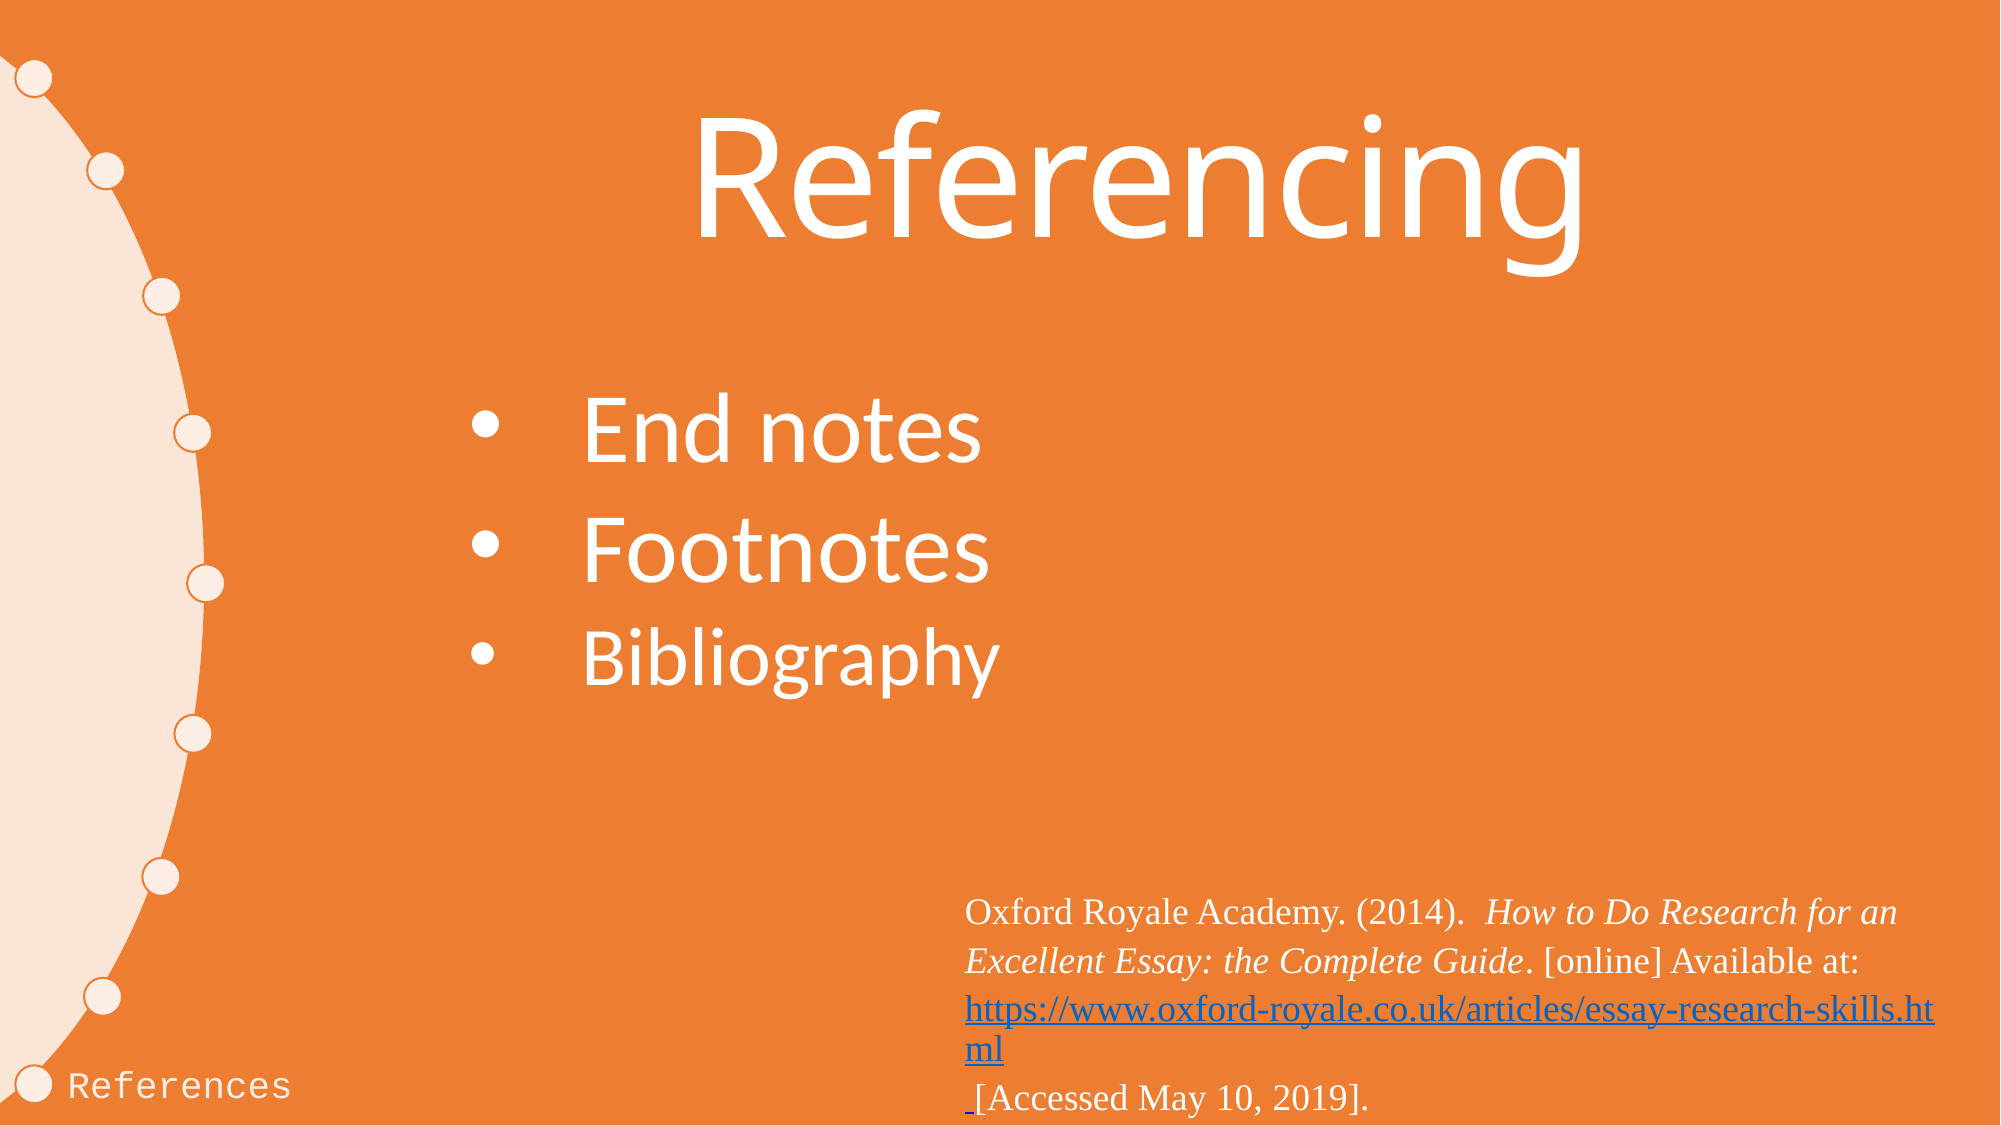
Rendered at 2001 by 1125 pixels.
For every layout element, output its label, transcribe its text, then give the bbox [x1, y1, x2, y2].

text_box Referencing [670, 62, 1649, 278]
text_box [82, 976, 124, 1017]
text_box [173, 713, 214, 754]
text_box [141, 856, 182, 897]
text_box [186, 563, 227, 604]
text_box References [53, 1054, 308, 1114]
text_box [86, 150, 127, 191]
text_box Oxford Royale Academy. (2014). How to Do Research for an Excellent Essay: the Complete Guide. [online] Available at: https://www.oxford-royale.co.uk/articles/essay-research-skills.html [Accessed May 10, 2019]. [950, 876, 1950, 1085]
text_box [0, 53, 207, 1106]
text_box [173, 412, 214, 453]
text_box [14, 1064, 53, 1105]
text_box [14, 58, 55, 99]
text_box [142, 275, 183, 316]
text_box End notes Footnotes Bibliography [453, 355, 1961, 710]
